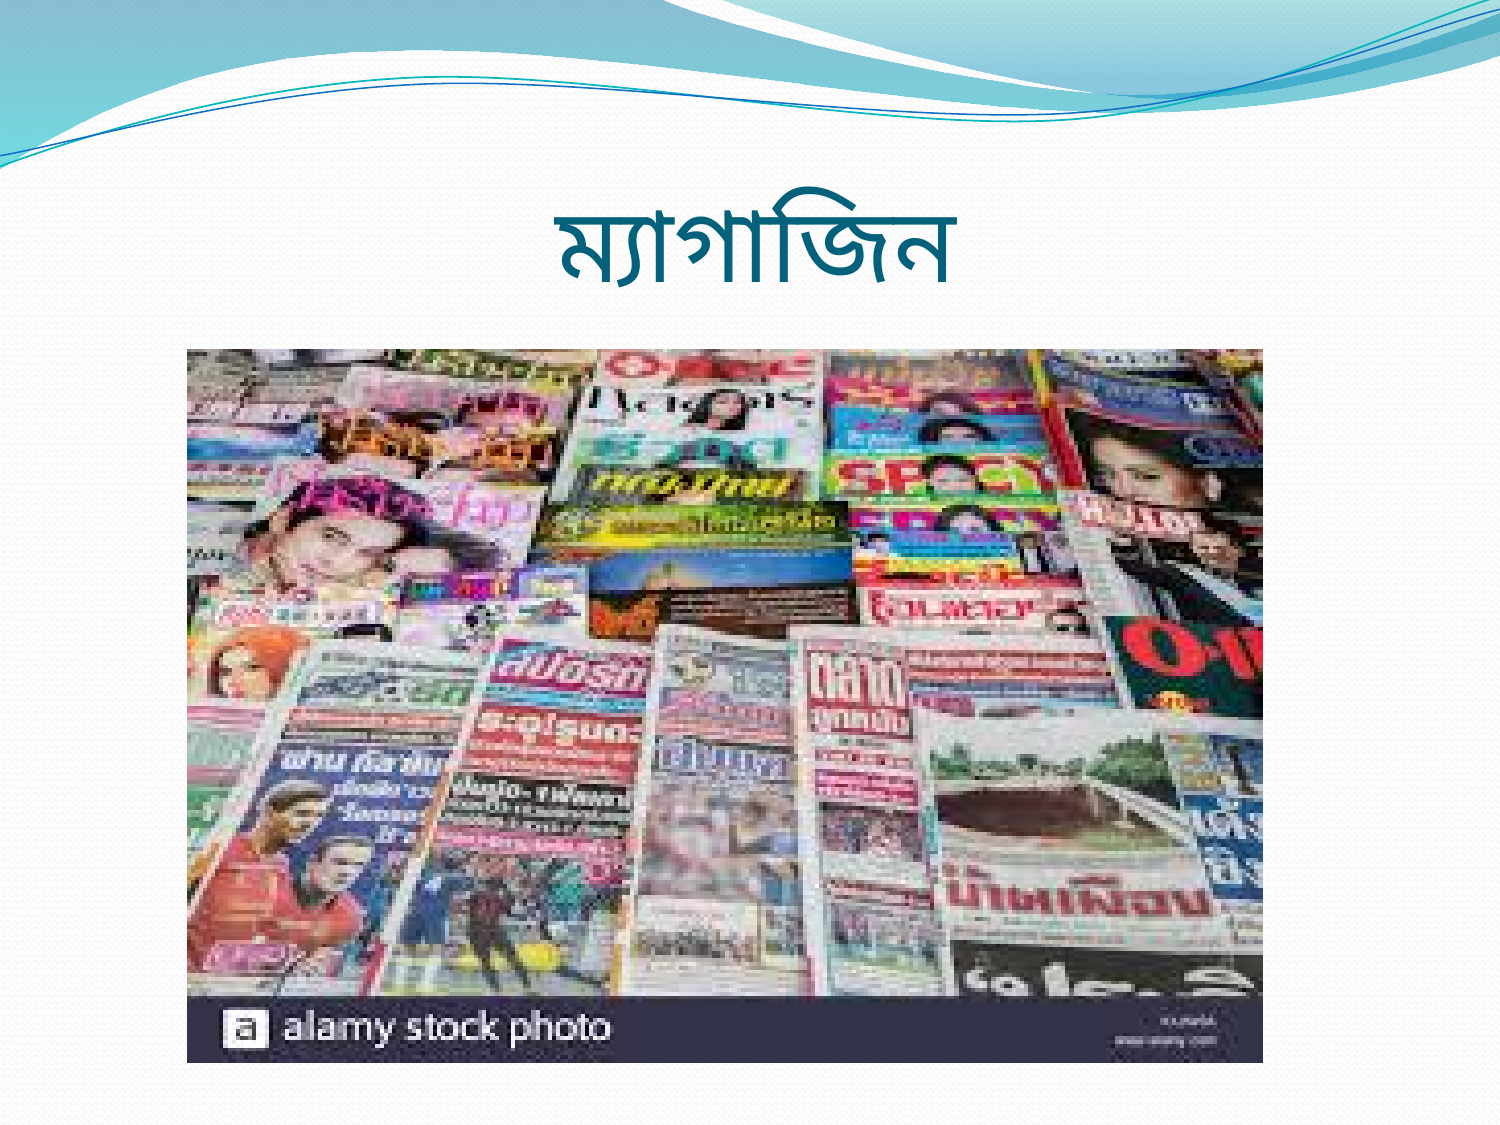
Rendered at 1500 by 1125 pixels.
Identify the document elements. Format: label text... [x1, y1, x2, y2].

picture [187, 349, 1263, 1063]
title ম্যাগাজিন [75, 115, 1438, 303]
